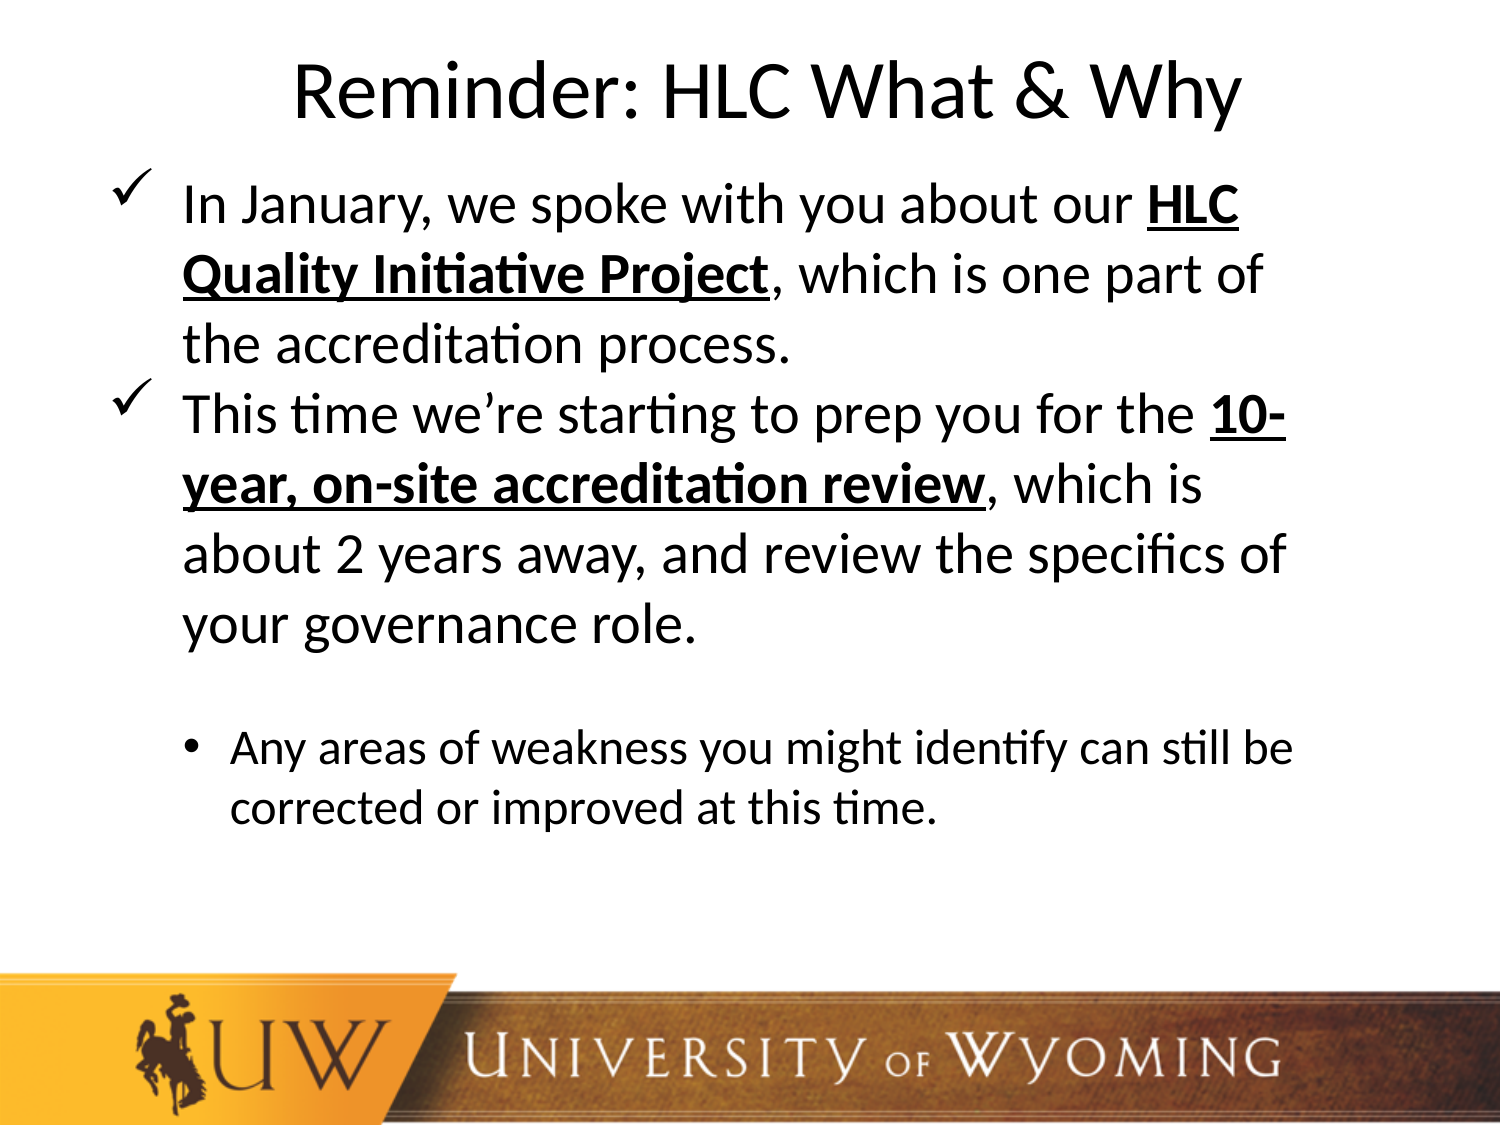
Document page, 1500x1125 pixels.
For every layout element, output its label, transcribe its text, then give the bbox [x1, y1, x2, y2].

title Reminder: HLC What & Why [93, 0, 1444, 180]
text_box In January, we spoke with you about our HLC Quality Initiative Project, which is one part of the accreditation process. This time we’re starting to prep you for the 10-year, on-site accreditation review, which is about 2 years away, and review the specifics of your governance role. Any areas of weakness you might identify can still be corrected or improved at this time. [93, 180, 1347, 888]
picture [0, 954, 1500, 1125]
